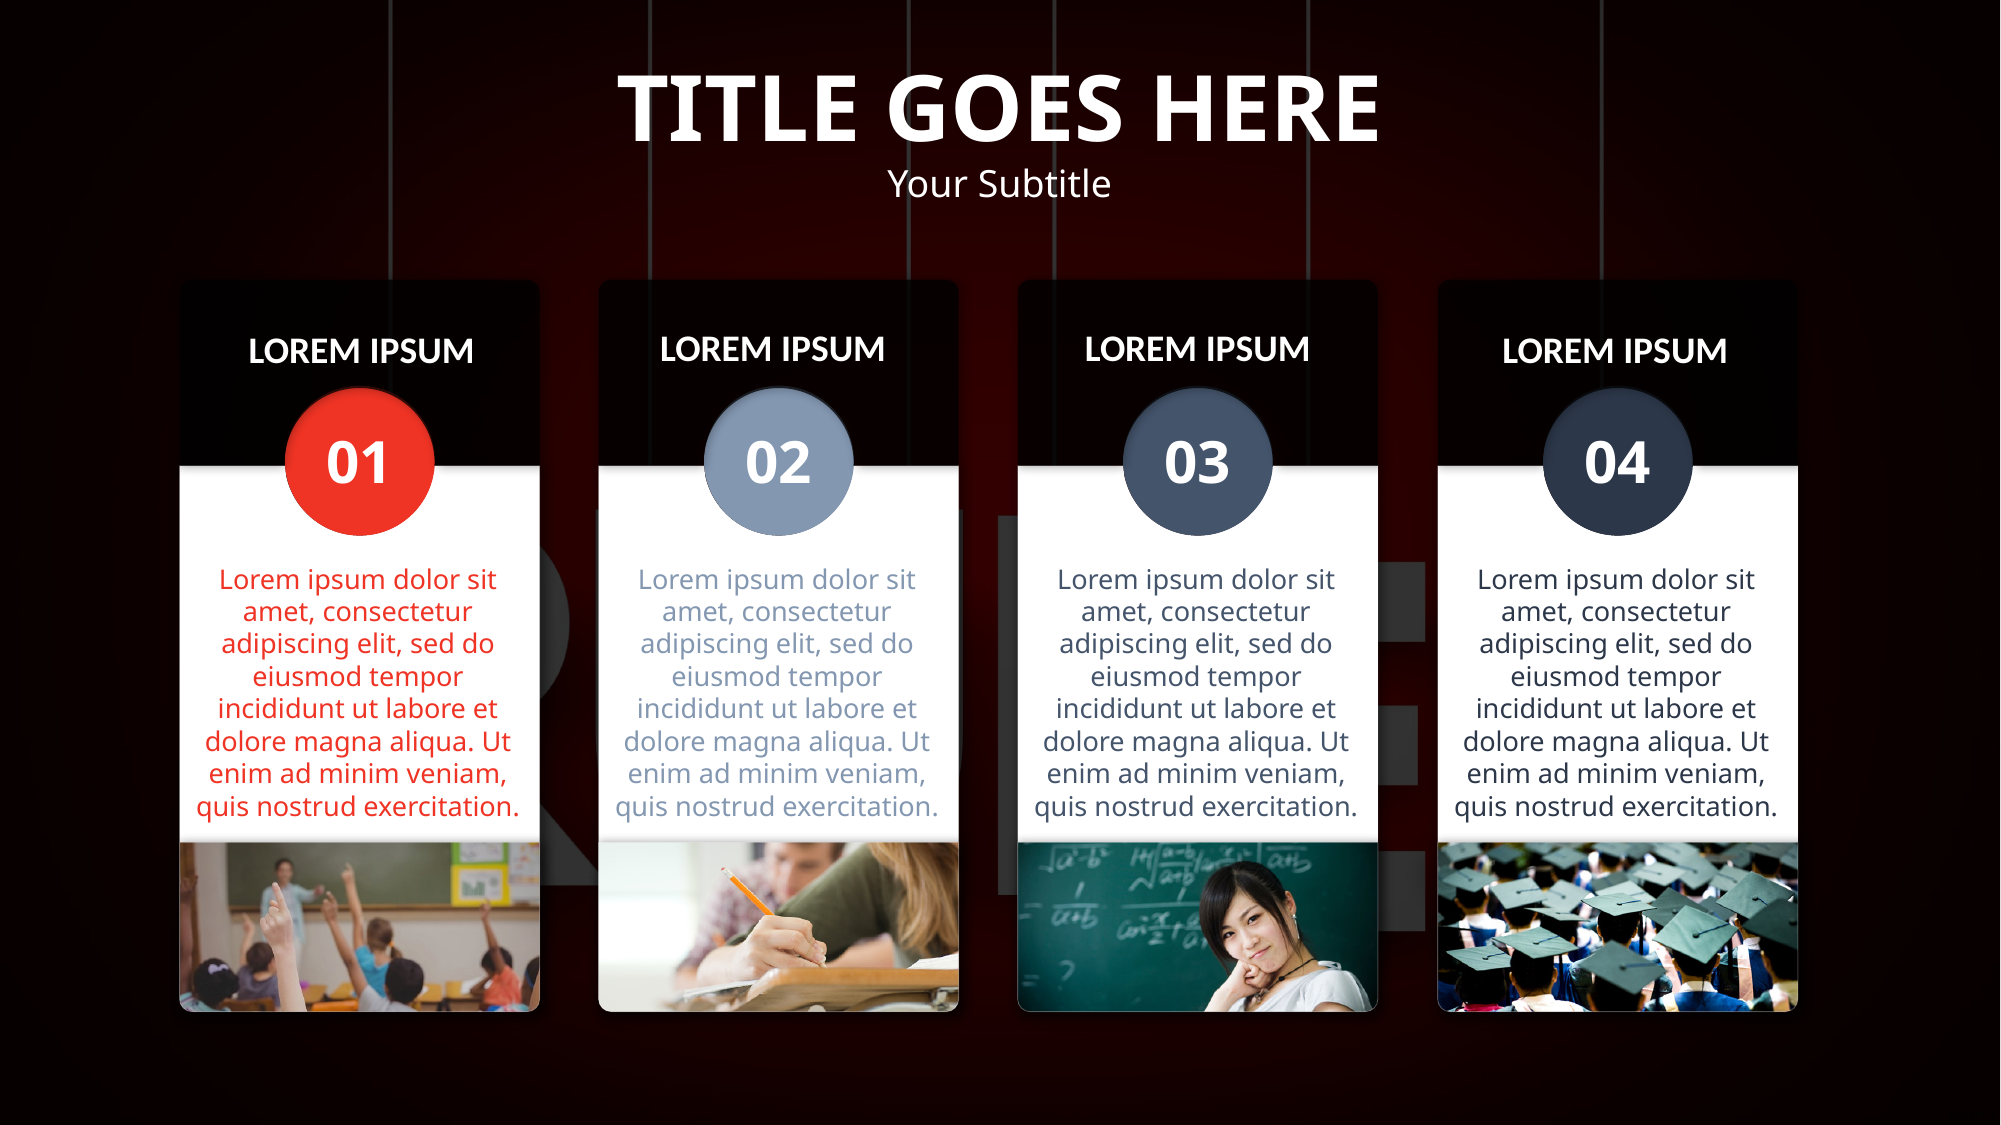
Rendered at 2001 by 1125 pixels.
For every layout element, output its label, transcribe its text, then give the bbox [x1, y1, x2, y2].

text_box [597, 470, 960, 835]
text_box 02 [704, 466, 855, 537]
text_box Lorem ipsum dolor sit amet, consectetur adipiscing elit, sed do eiusmod tempor incididunt ut labore et dolore magna aliqua. Ut enim ad minim veniam, quis nostrud exercitation. [178, 554, 538, 830]
text_box [1436, 470, 1799, 836]
picture [0, 0, 2001, 1125]
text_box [179, 279, 542, 466]
text_box [1016, 841, 1379, 1013]
text_box [597, 841, 960, 1013]
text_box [1435, 279, 1798, 466]
text_box 04 [1543, 466, 1694, 537]
text_box Lorem ipsum dolor sit amet, consectetur adipiscing elit, sed do eiusmod tempor incididunt ut labore et dolore magna aliqua. Ut enim ad minim veniam, quis nostrud exercitation. [597, 554, 957, 830]
text_box [178, 470, 541, 835]
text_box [593, 279, 959, 466]
text_box 01 [285, 466, 436, 537]
text_box 03 [1123, 466, 1274, 537]
text_box Lorem ipsum dolor sit amet, consectetur adipiscing elit, sed do eiusmod tempor incididunt ut labore et dolore magna aliqua. Ut enim ad minim veniam, quis nostrud exercitation. [1016, 554, 1376, 830]
text_box [178, 841, 541, 1013]
text_box TITLE GOES HERE Your Subtitle [548, 42, 1452, 212]
text_box Lorem ipsum dolor sit amet, consectetur adipiscing elit, sed do eiusmod tempor incididunt ut labore et dolore magna aliqua. Ut enim ad minim veniam, quis nostrud exercitation. [1436, 554, 1796, 830]
text_box [1016, 469, 1379, 836]
text_box [1436, 841, 1799, 1013]
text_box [1017, 279, 1378, 466]
